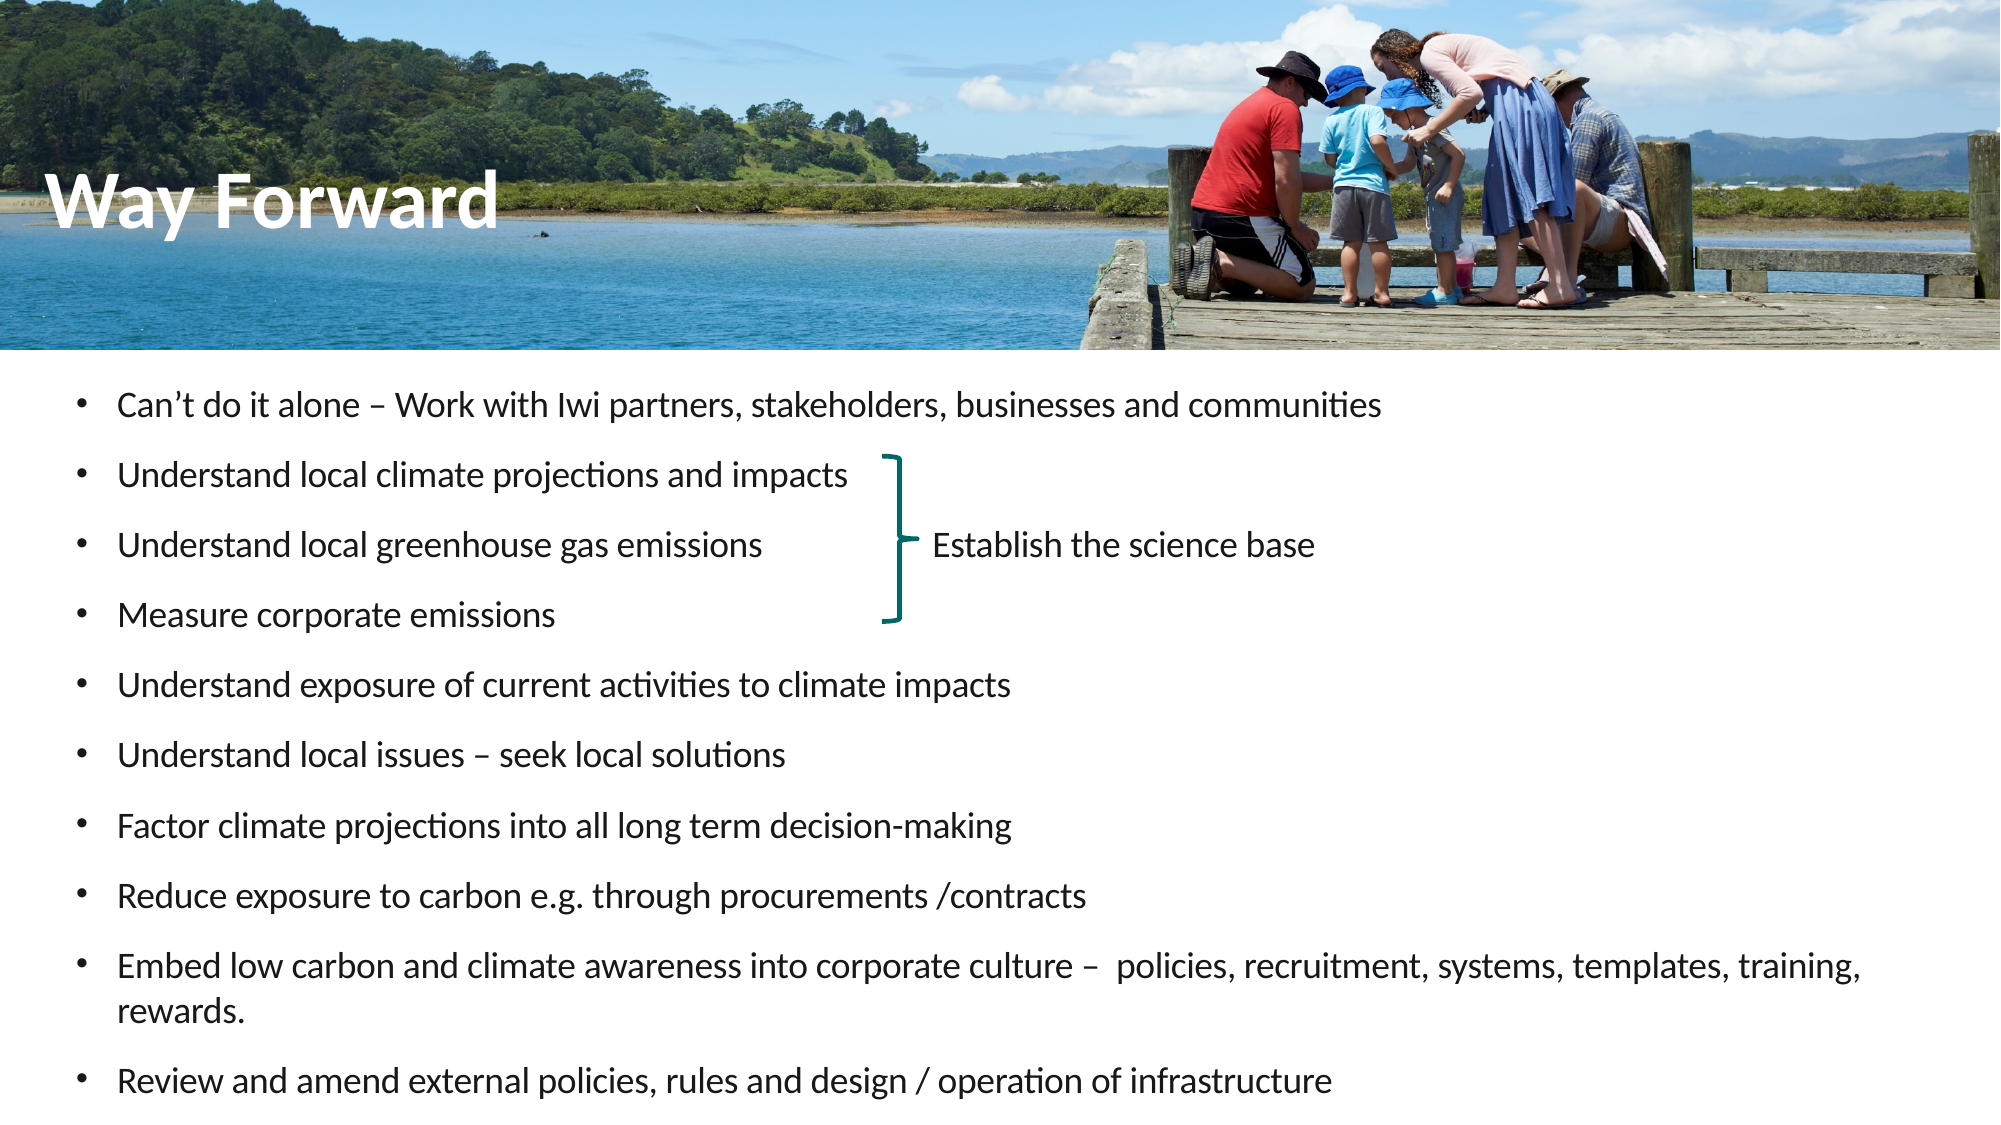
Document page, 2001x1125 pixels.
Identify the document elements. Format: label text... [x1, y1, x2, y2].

list Can’t do it alone – Work with Iwi partners, stakeholders, businesses and communities Understand local climate projections and impacts Understand local greenhouse gas emissions Establish the science base Measure corporate emissions Understand exposure of current activities to climate impacts Understand local issues – seek local solutions Factor climate projections into all long term decision-making Reduce exposure to carbon e.g. through procurements /contracts Embed low carbon and climate awareness into corporate culture – policies, recruitment, systems, templates, training, rewards. Review and amend external policies, rules and design / operation of infrastructure [54, 295, 1946, 1125]
title Way Forward [29, 108, 558, 296]
picture [0, 0, 2000, 350]
text_box [881, 456, 918, 622]
